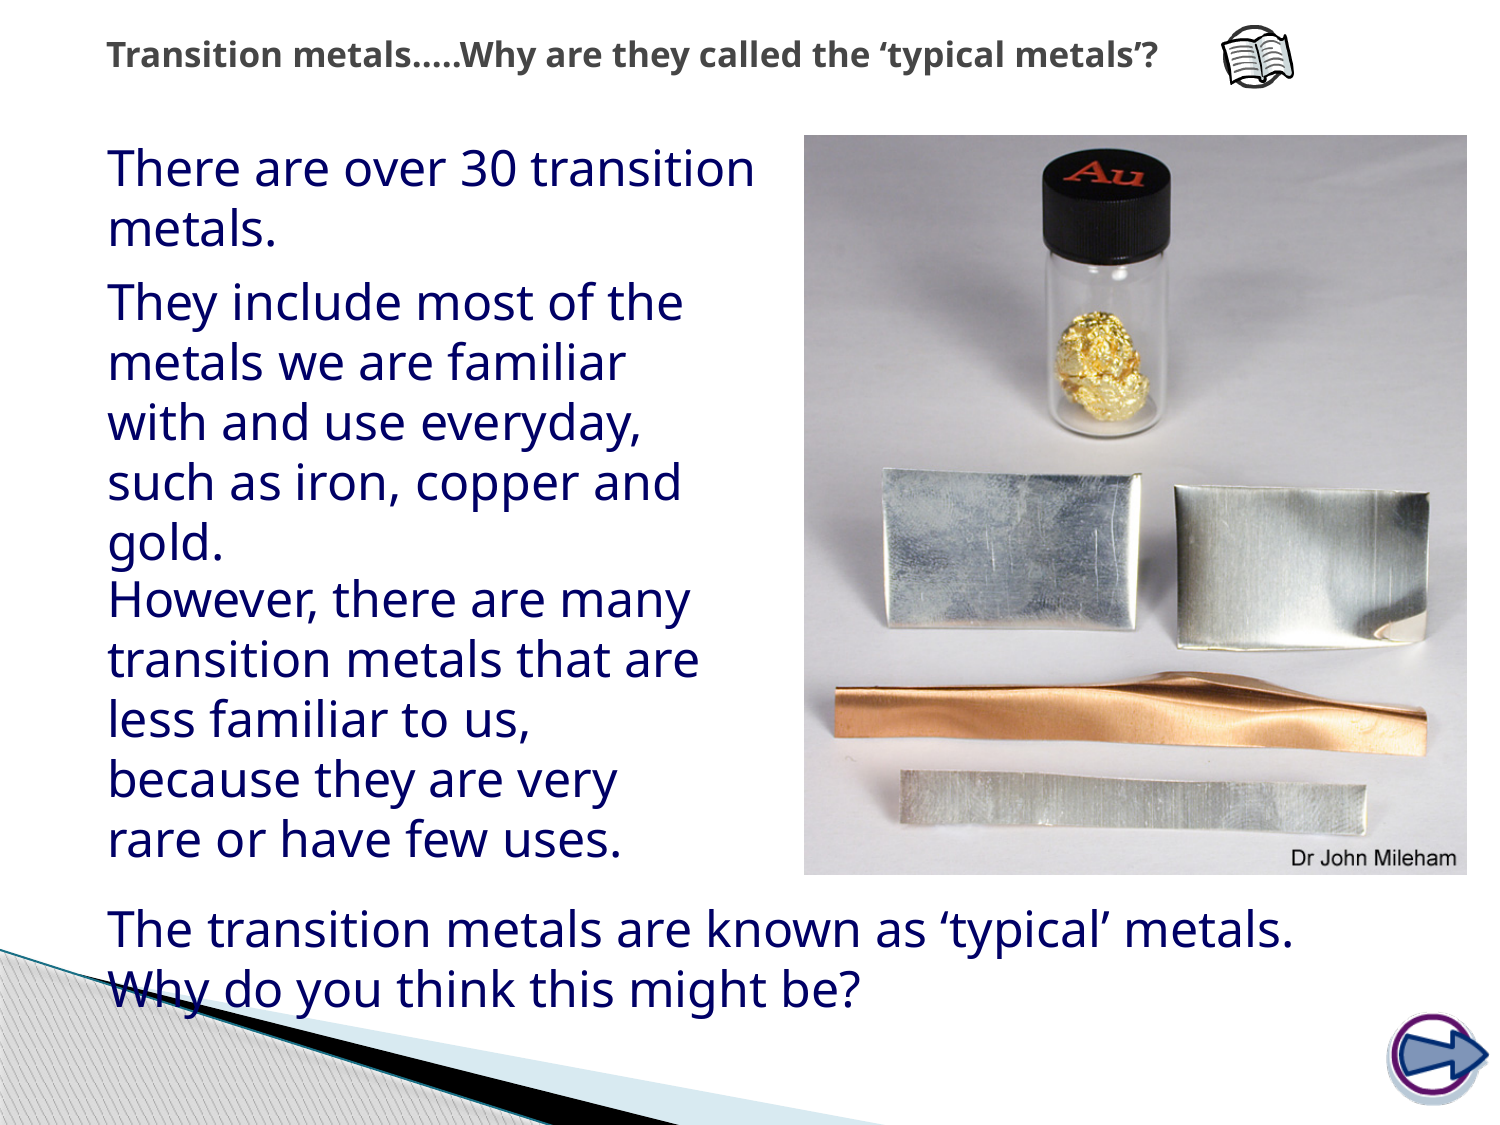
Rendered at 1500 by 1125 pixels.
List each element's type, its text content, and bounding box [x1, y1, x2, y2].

picture [803, 135, 1467, 876]
text_box The transition metals are known as ‘typical’ metals. Why do you think this might be? [92, 890, 1454, 1026]
picture [1220, 24, 1294, 89]
text_box However, there are many transition metals that are less familiar to us, because they are very rare or have few uses. [92, 560, 730, 876]
text_box There are over 30 transition metals. [92, 128, 906, 264]
text_box They include most of the metals we are familiar with and use everyday, such as iron, copper and gold. [92, 263, 729, 560]
title Transition metals…..Why are they called the ‘typical metals’? [91, 8, 1183, 99]
picture [1385, 1011, 1490, 1107]
